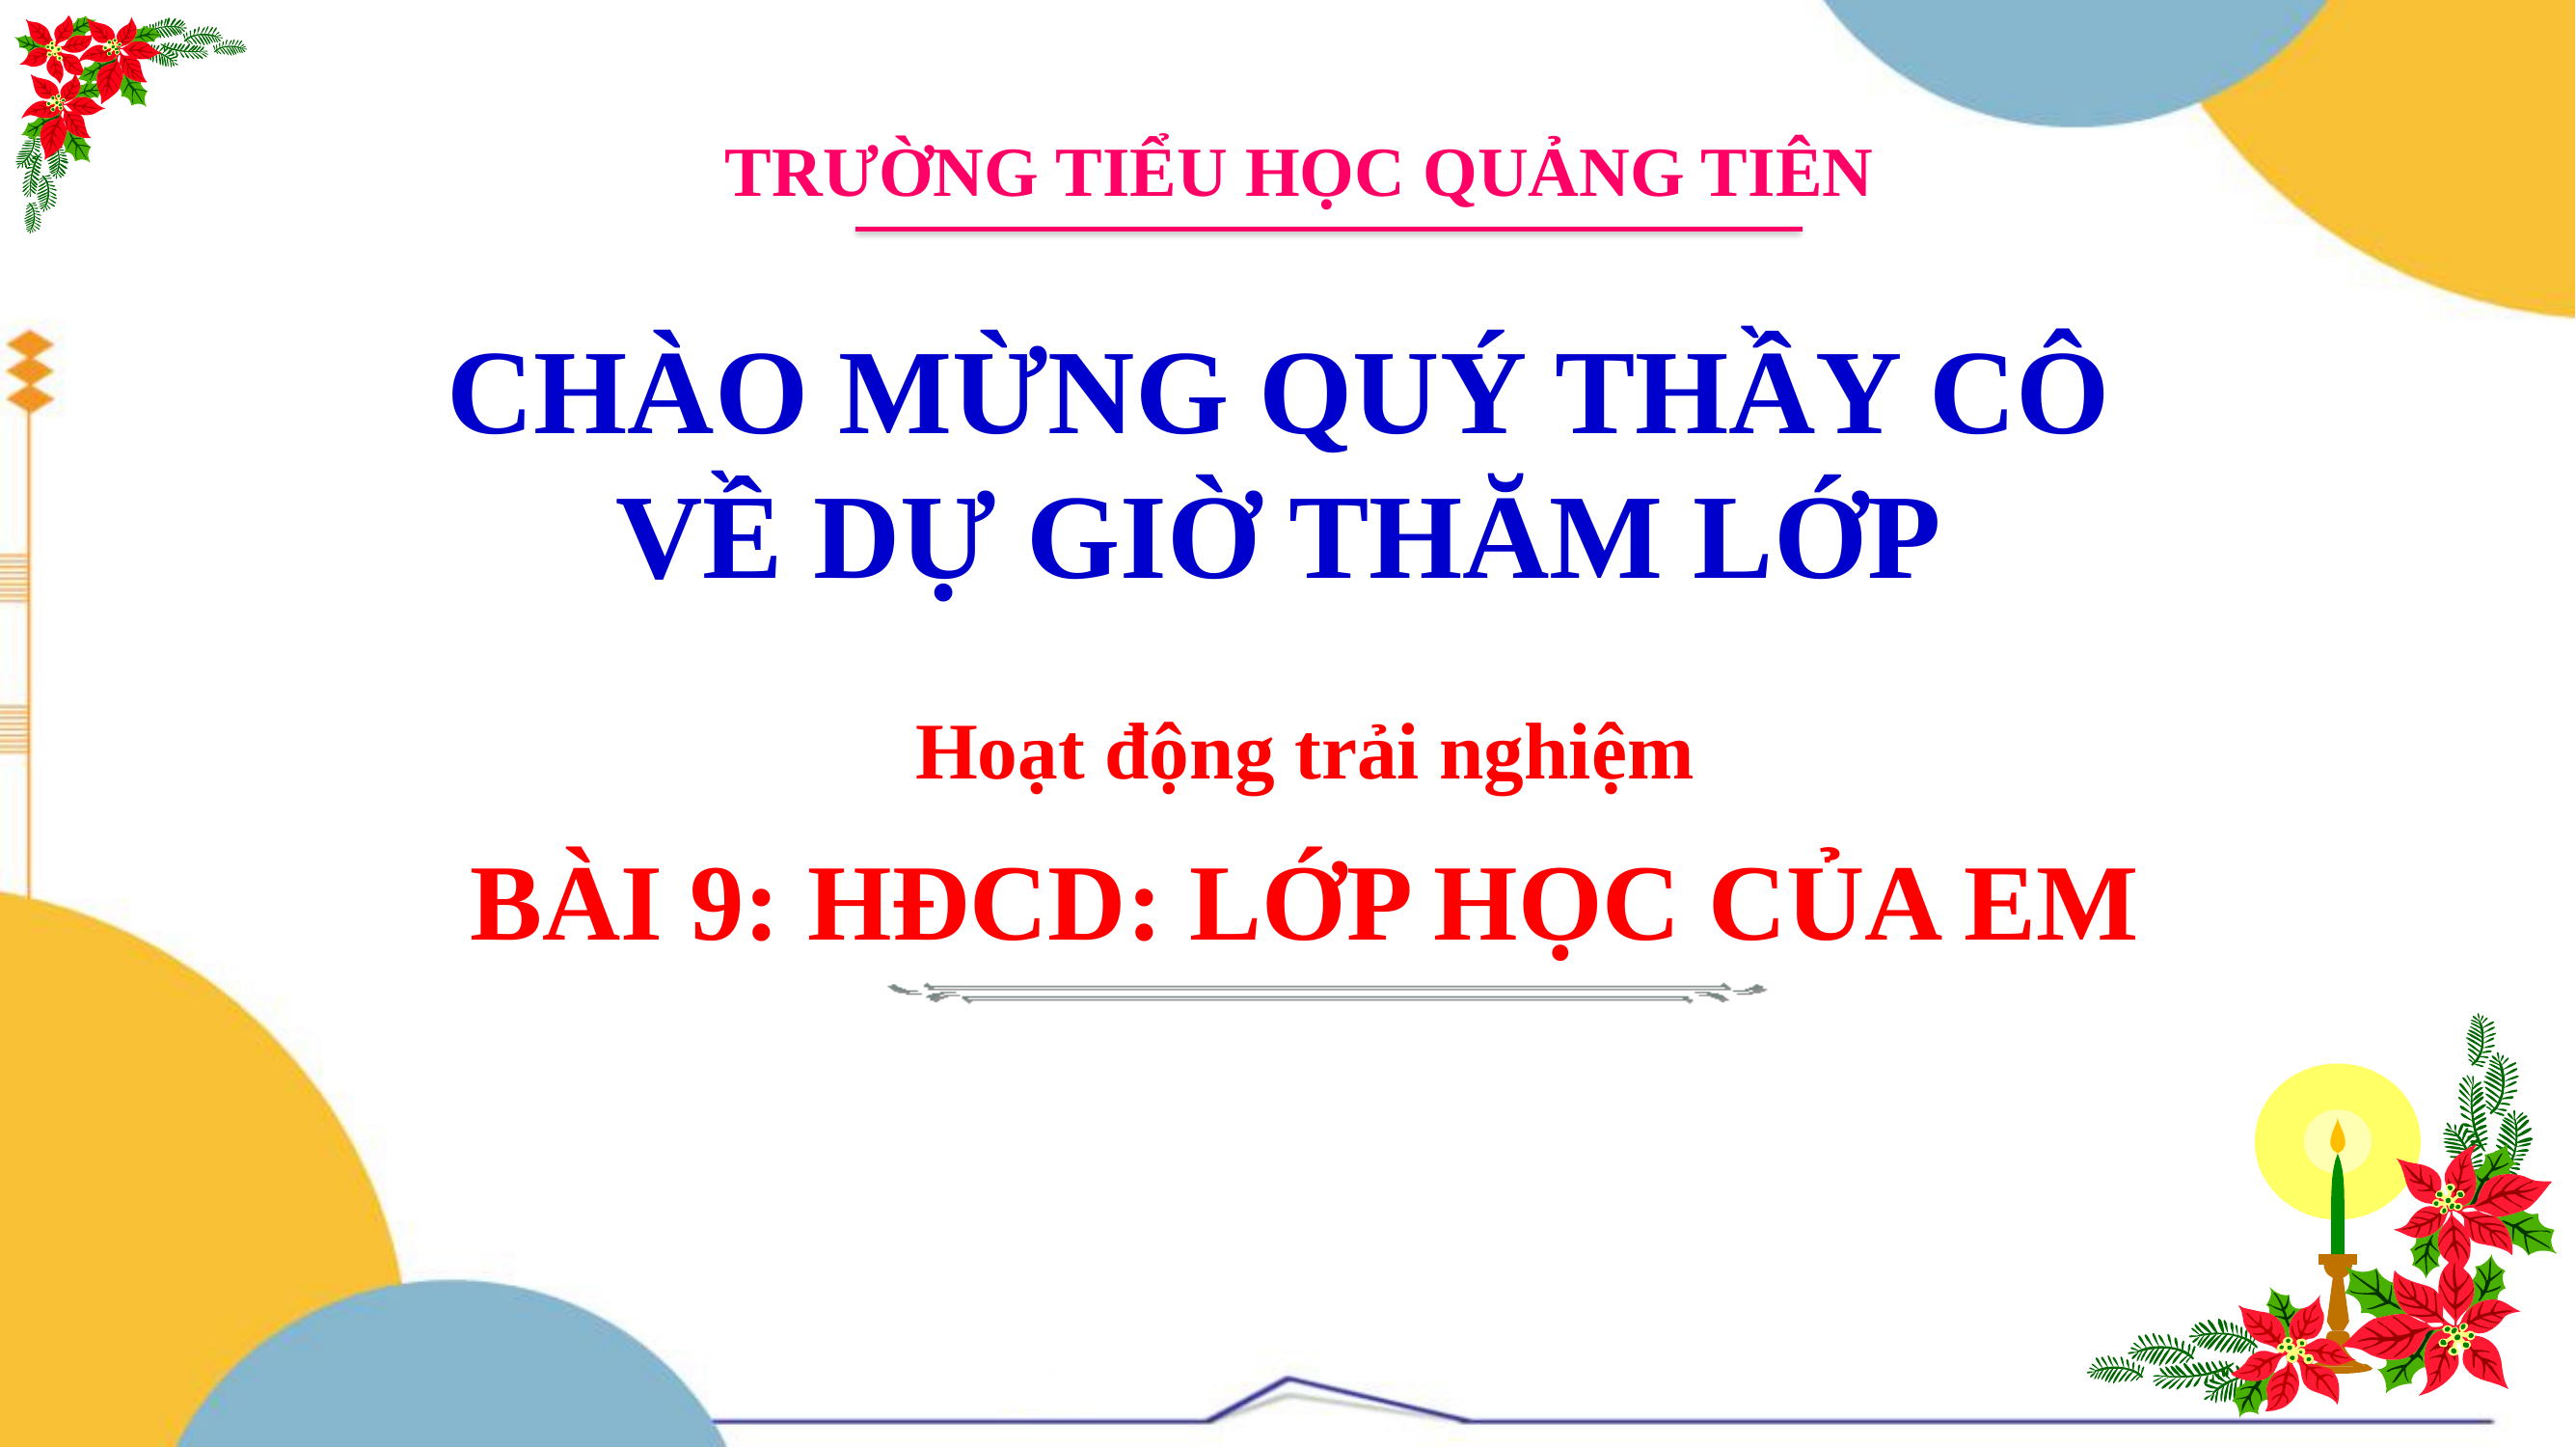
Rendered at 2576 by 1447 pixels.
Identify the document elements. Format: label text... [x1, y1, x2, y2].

text_box TRƯỜNG TIỂU HỌC QUẢNG TIÊN [505, 114, 2094, 222]
picture [0, 0, 2576, 1447]
text_box CHÀO MỪNG QUÝ THẦY CÔ VỀ DỰ GIỜ THĂM LỚP [370, 301, 2186, 614]
text_box Hoạt động trải nghiệm BÀI 9: HĐCD: LỚP HỌC CỦA EM [440, 687, 2170, 973]
